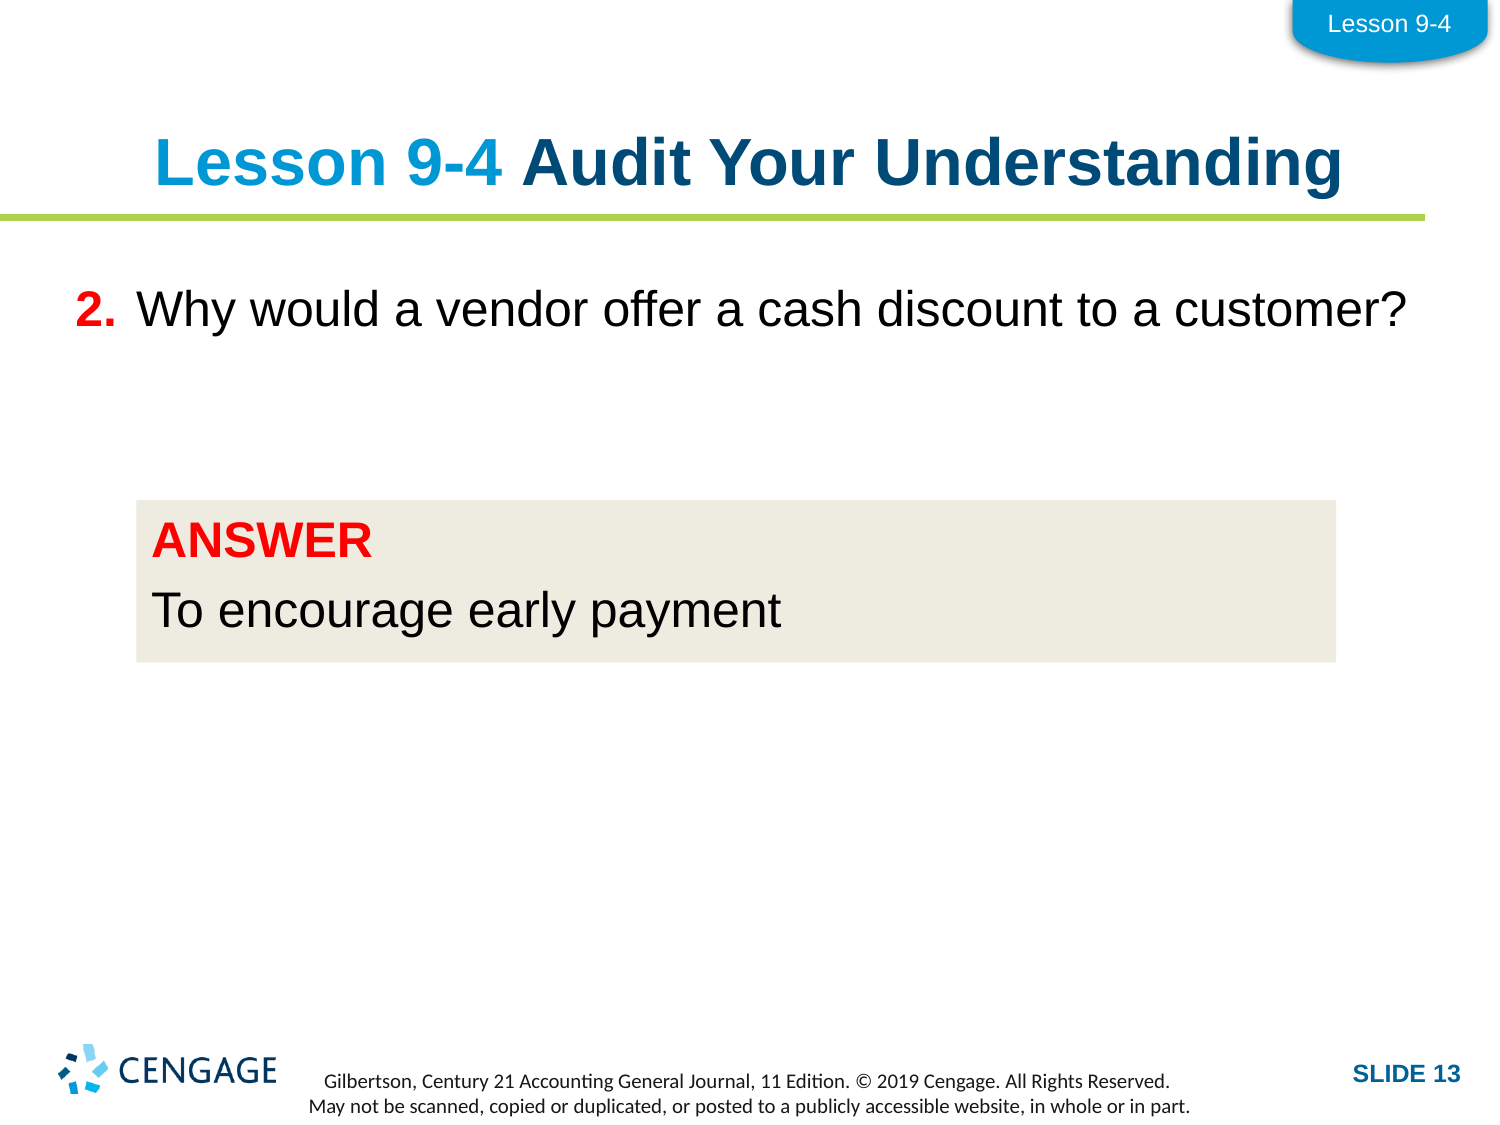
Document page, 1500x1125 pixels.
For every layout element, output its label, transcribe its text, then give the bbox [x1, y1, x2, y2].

text_box [1292, 0, 1488, 63]
title Lesson 9-4 Audit Your Understanding [103, 118, 1397, 229]
text_box Lesson 9-4 [1312, 0, 1467, 45]
text_box ANSWER To encourage early payment [136, 499, 1337, 663]
text_box SLIDE 13 [1176, 1049, 1477, 1095]
picture [58, 1044, 276, 1094]
list 2. Why would a vendor offer a cash discount to a customer? [60, 268, 1437, 443]
